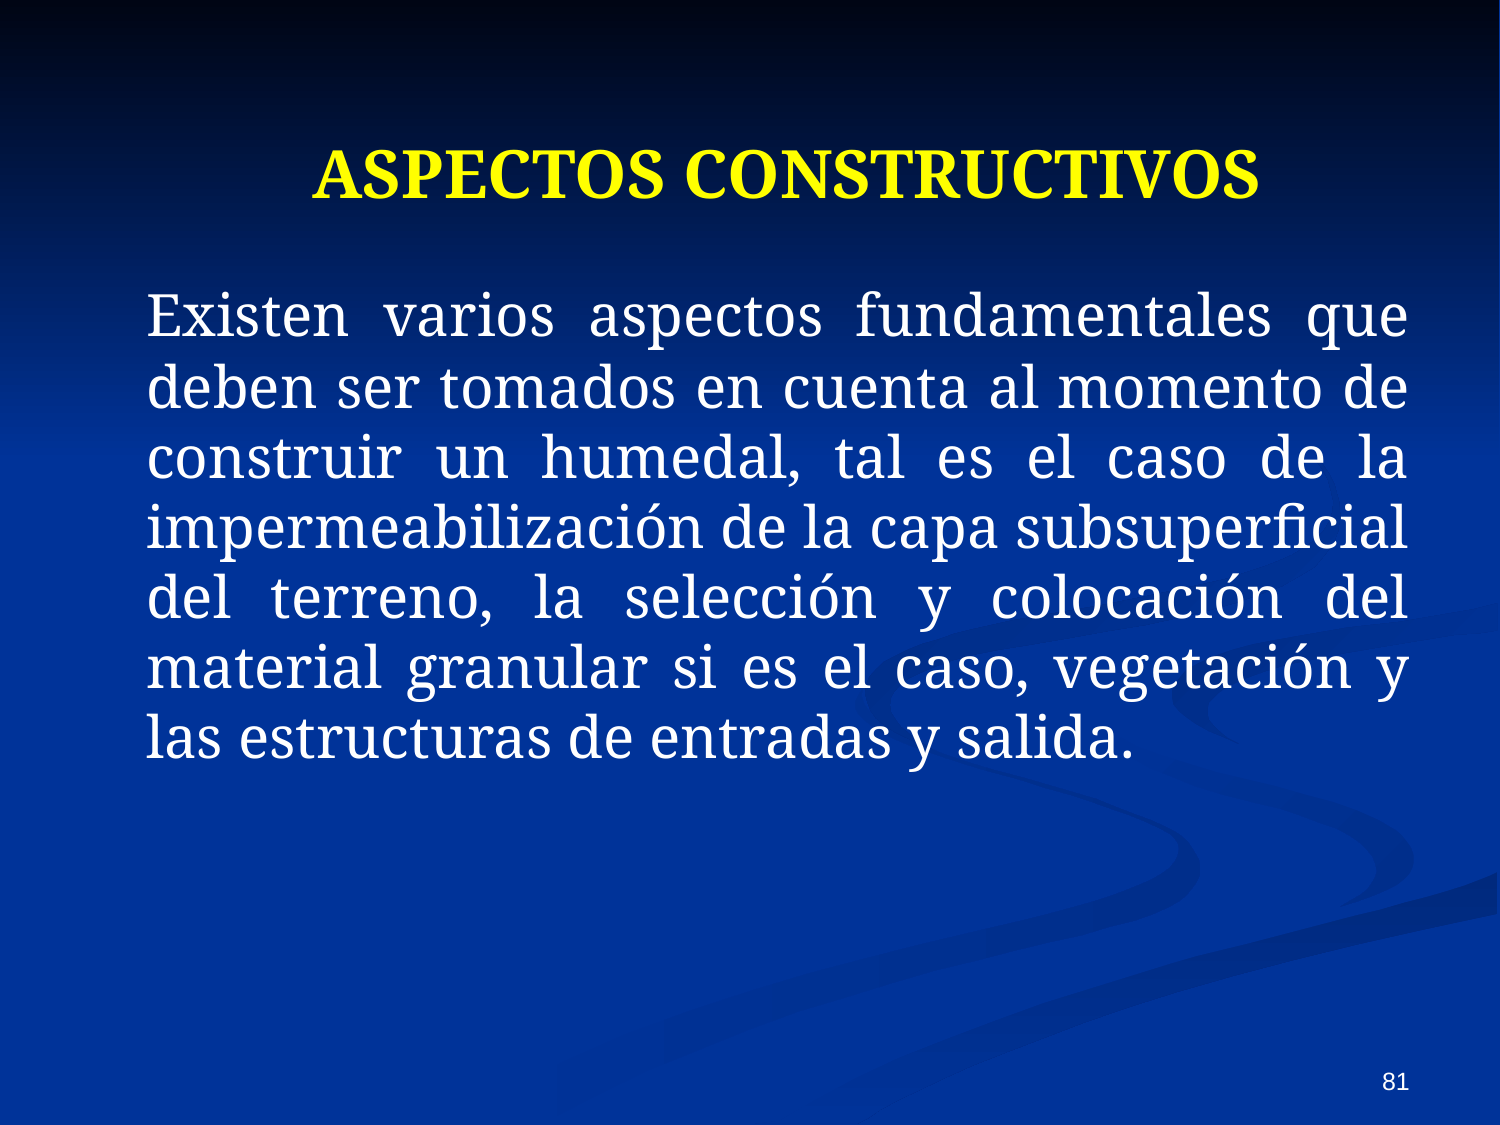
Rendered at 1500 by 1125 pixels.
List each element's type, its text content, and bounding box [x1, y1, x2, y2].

list Existen varios aspectos fundamentales que deben ser tomados en cuenta al momento de construir un humedal, tal es el caso de la impermeabilización de la capa subsuperficial del terreno, la selección y colocación del material granular si es el caso, vegetación y las estructuras de entradas y salida. [74, 262, 1426, 1006]
slide_number 81 [1074, 1024, 1426, 1104]
title ASPECTOS CONSTRUCTIVOS [111, 77, 1463, 266]
